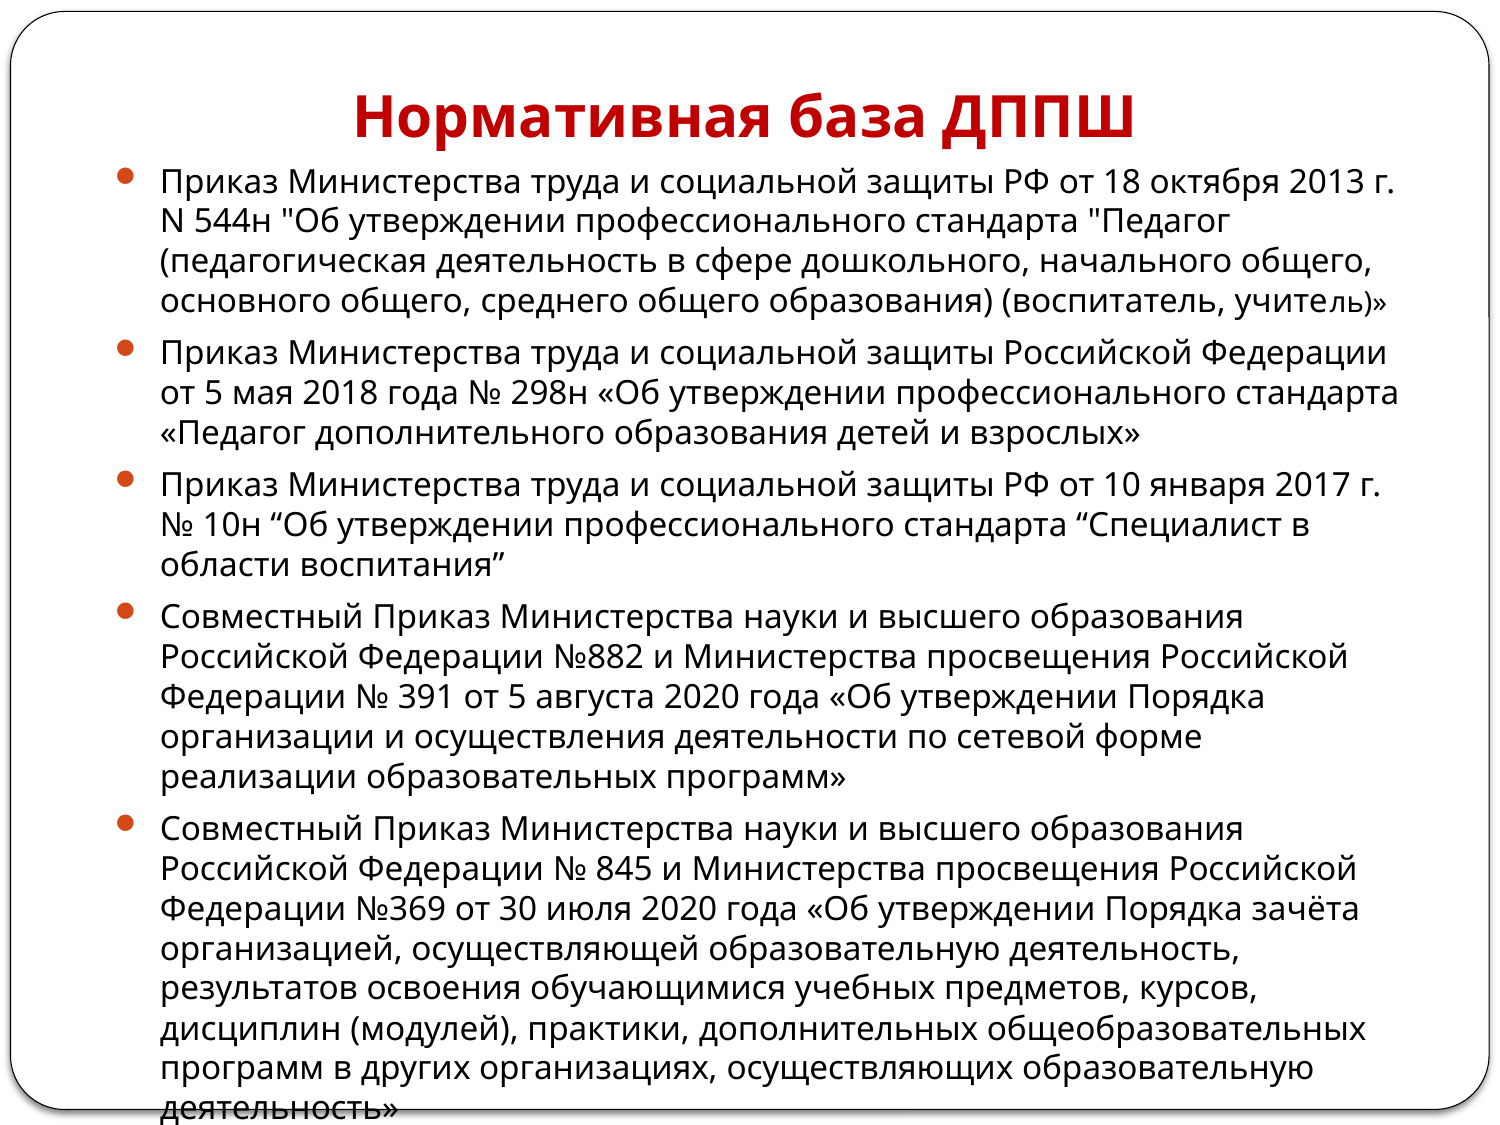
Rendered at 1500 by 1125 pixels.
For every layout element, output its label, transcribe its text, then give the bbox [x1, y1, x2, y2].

list Приказ Министерства труда и социальной защиты РФ от 18 октября 2013 г. N 544н "Об утверждении профессионального стандарта "Педагог (педагогическая деятельность в сфере дошкольного, начального общего, основного общего, среднего общего образования) (воспитатель, учитель)» Приказ Министерства труда и социальной защиты Российской Федерации от 5 мая 2018 года № 298н «Об утверждении профессионального стандарта «Педагог дополнительного образования детей и взрослых» Приказ Министерства труда и социальной защиты РФ от 10 января 2017 г. № 10н “Об утверждении профессионального стандарта “Специалист в области воспитания” Совместный Приказ Министерства науки и высшего образования Российской Федерации №882 и Министерства просвещения Российской Федерации № 391 от 5 августа 2020 года «Об утверждении Порядка организации и осуществления деятельности по сетевой форме реализации образовательных программ» Совместный Приказ Министерства науки и высшего образования Российской Федерации № 845 и Министерства просвещения Российской Федерации №369 от 30 июля 2020 года «Об утверждении Порядка зачёта организацией, осуществляющей образовательную деятельность, результатов освоения обучающимися учебных предметов, курсов, дисциплин (модулей), практики, дополнительных общеобразовательных программ в других организациях, осуществляющих образовательную деятельность» [100, 152, 1425, 1059]
title Нормативная база ДППШ [64, 45, 1425, 164]
